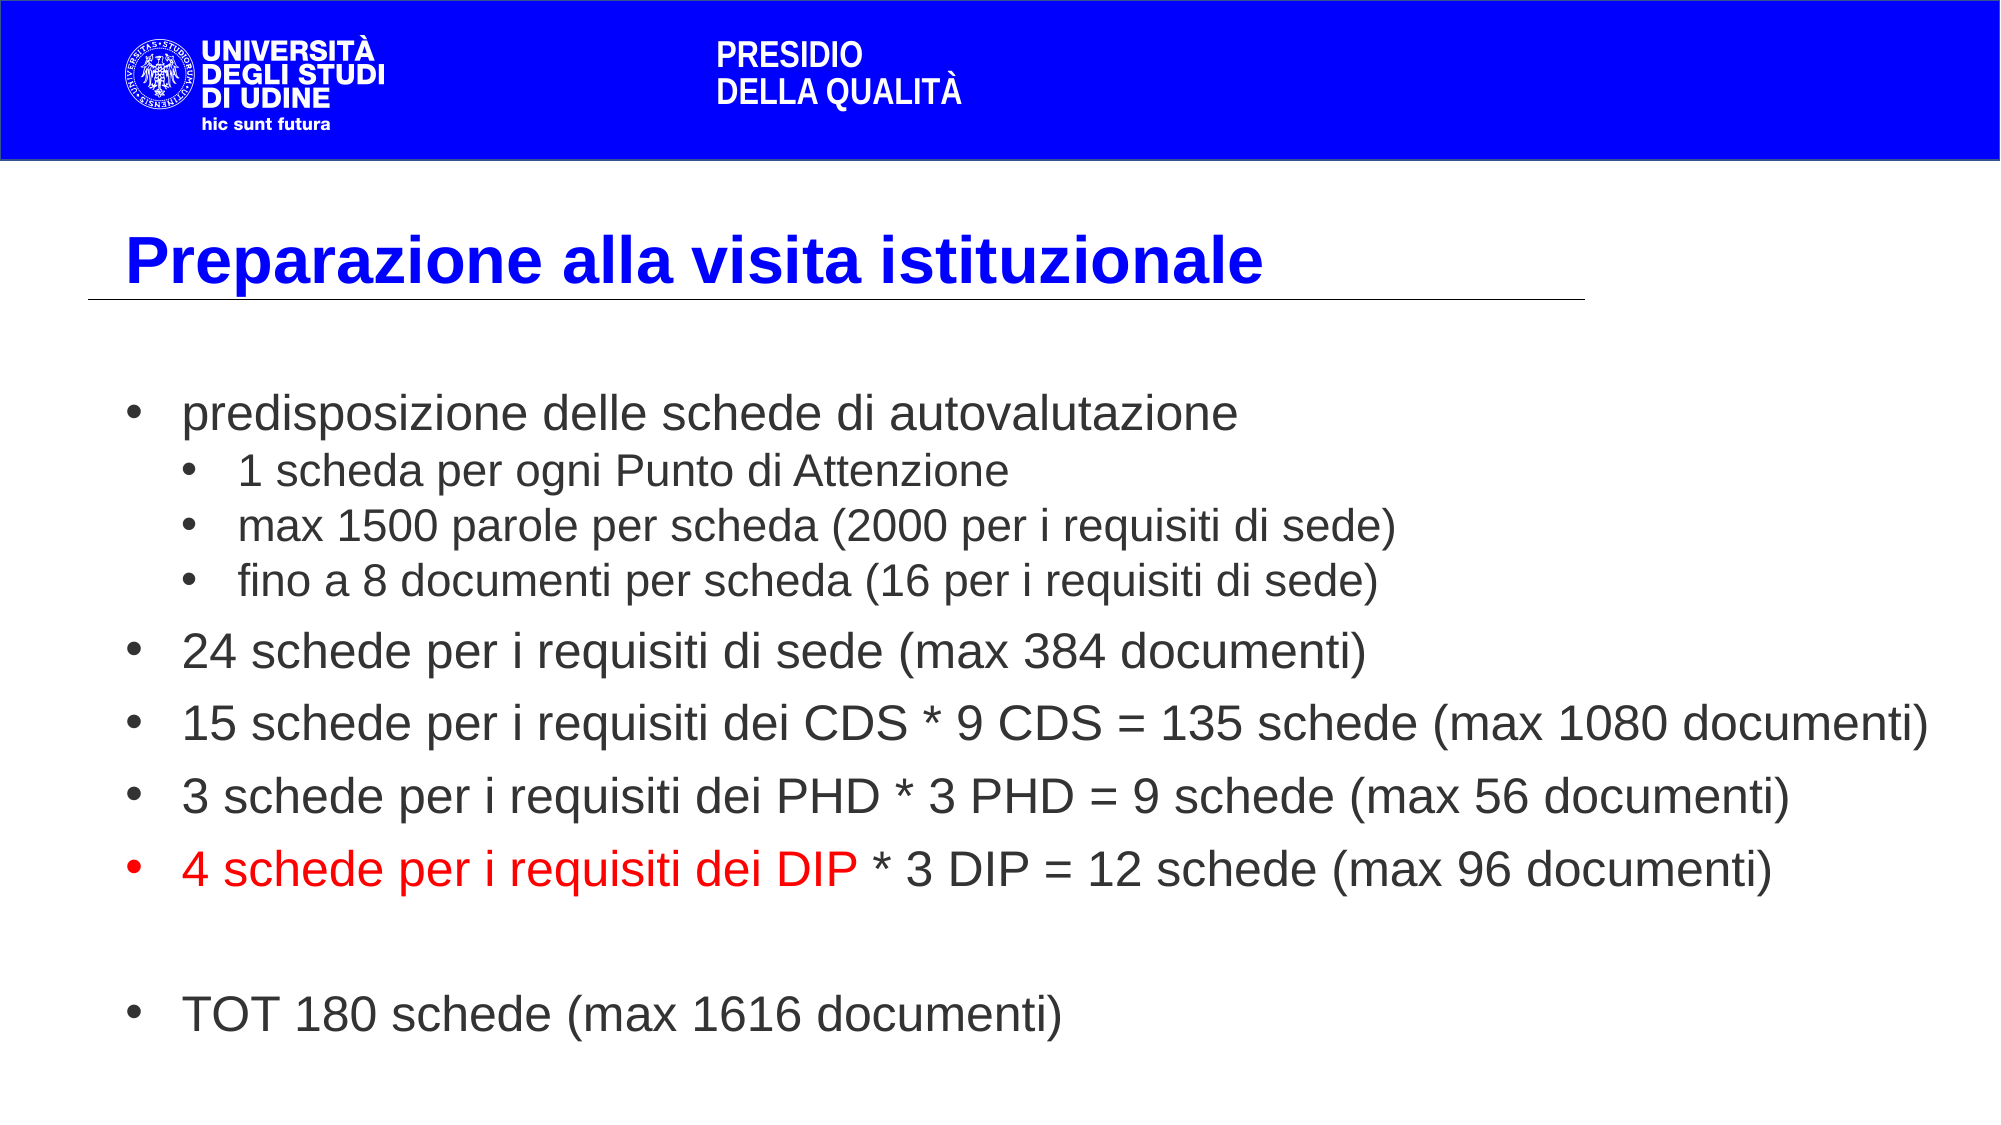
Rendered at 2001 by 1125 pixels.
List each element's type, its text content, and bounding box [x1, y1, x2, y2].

text_box Preparazione alla visita istituzionale [110, 205, 1875, 305]
text_box [0, 0, 2000, 161]
text_box predisposizione delle schede di autovalutazione 1 scheda per ogni Punto di Attenzione max 1500 parole per scheda (2000 per i requisiti di sede) fino a 8 documenti per scheda (16 per i requisiti di sede) 24 schede per i requisiti di sede (max 384 documenti) 15 schede per i requisiti dei CDS * 9 CDS = 135 schede (max 1080 documenti) 3 schede per i requisiti dei PHD * 3 PHD = 9 schede (max 56 documenti) 4 schede per i requisiti dei DIP * 3 DIP = 12 schede (max 96 documenti) TOT 180 schede (max 1616 documenti) [110, 373, 2000, 1125]
text_box PRESIDIO DELLA QUALITÀ [701, 31, 986, 120]
picture [125, 35, 384, 141]
